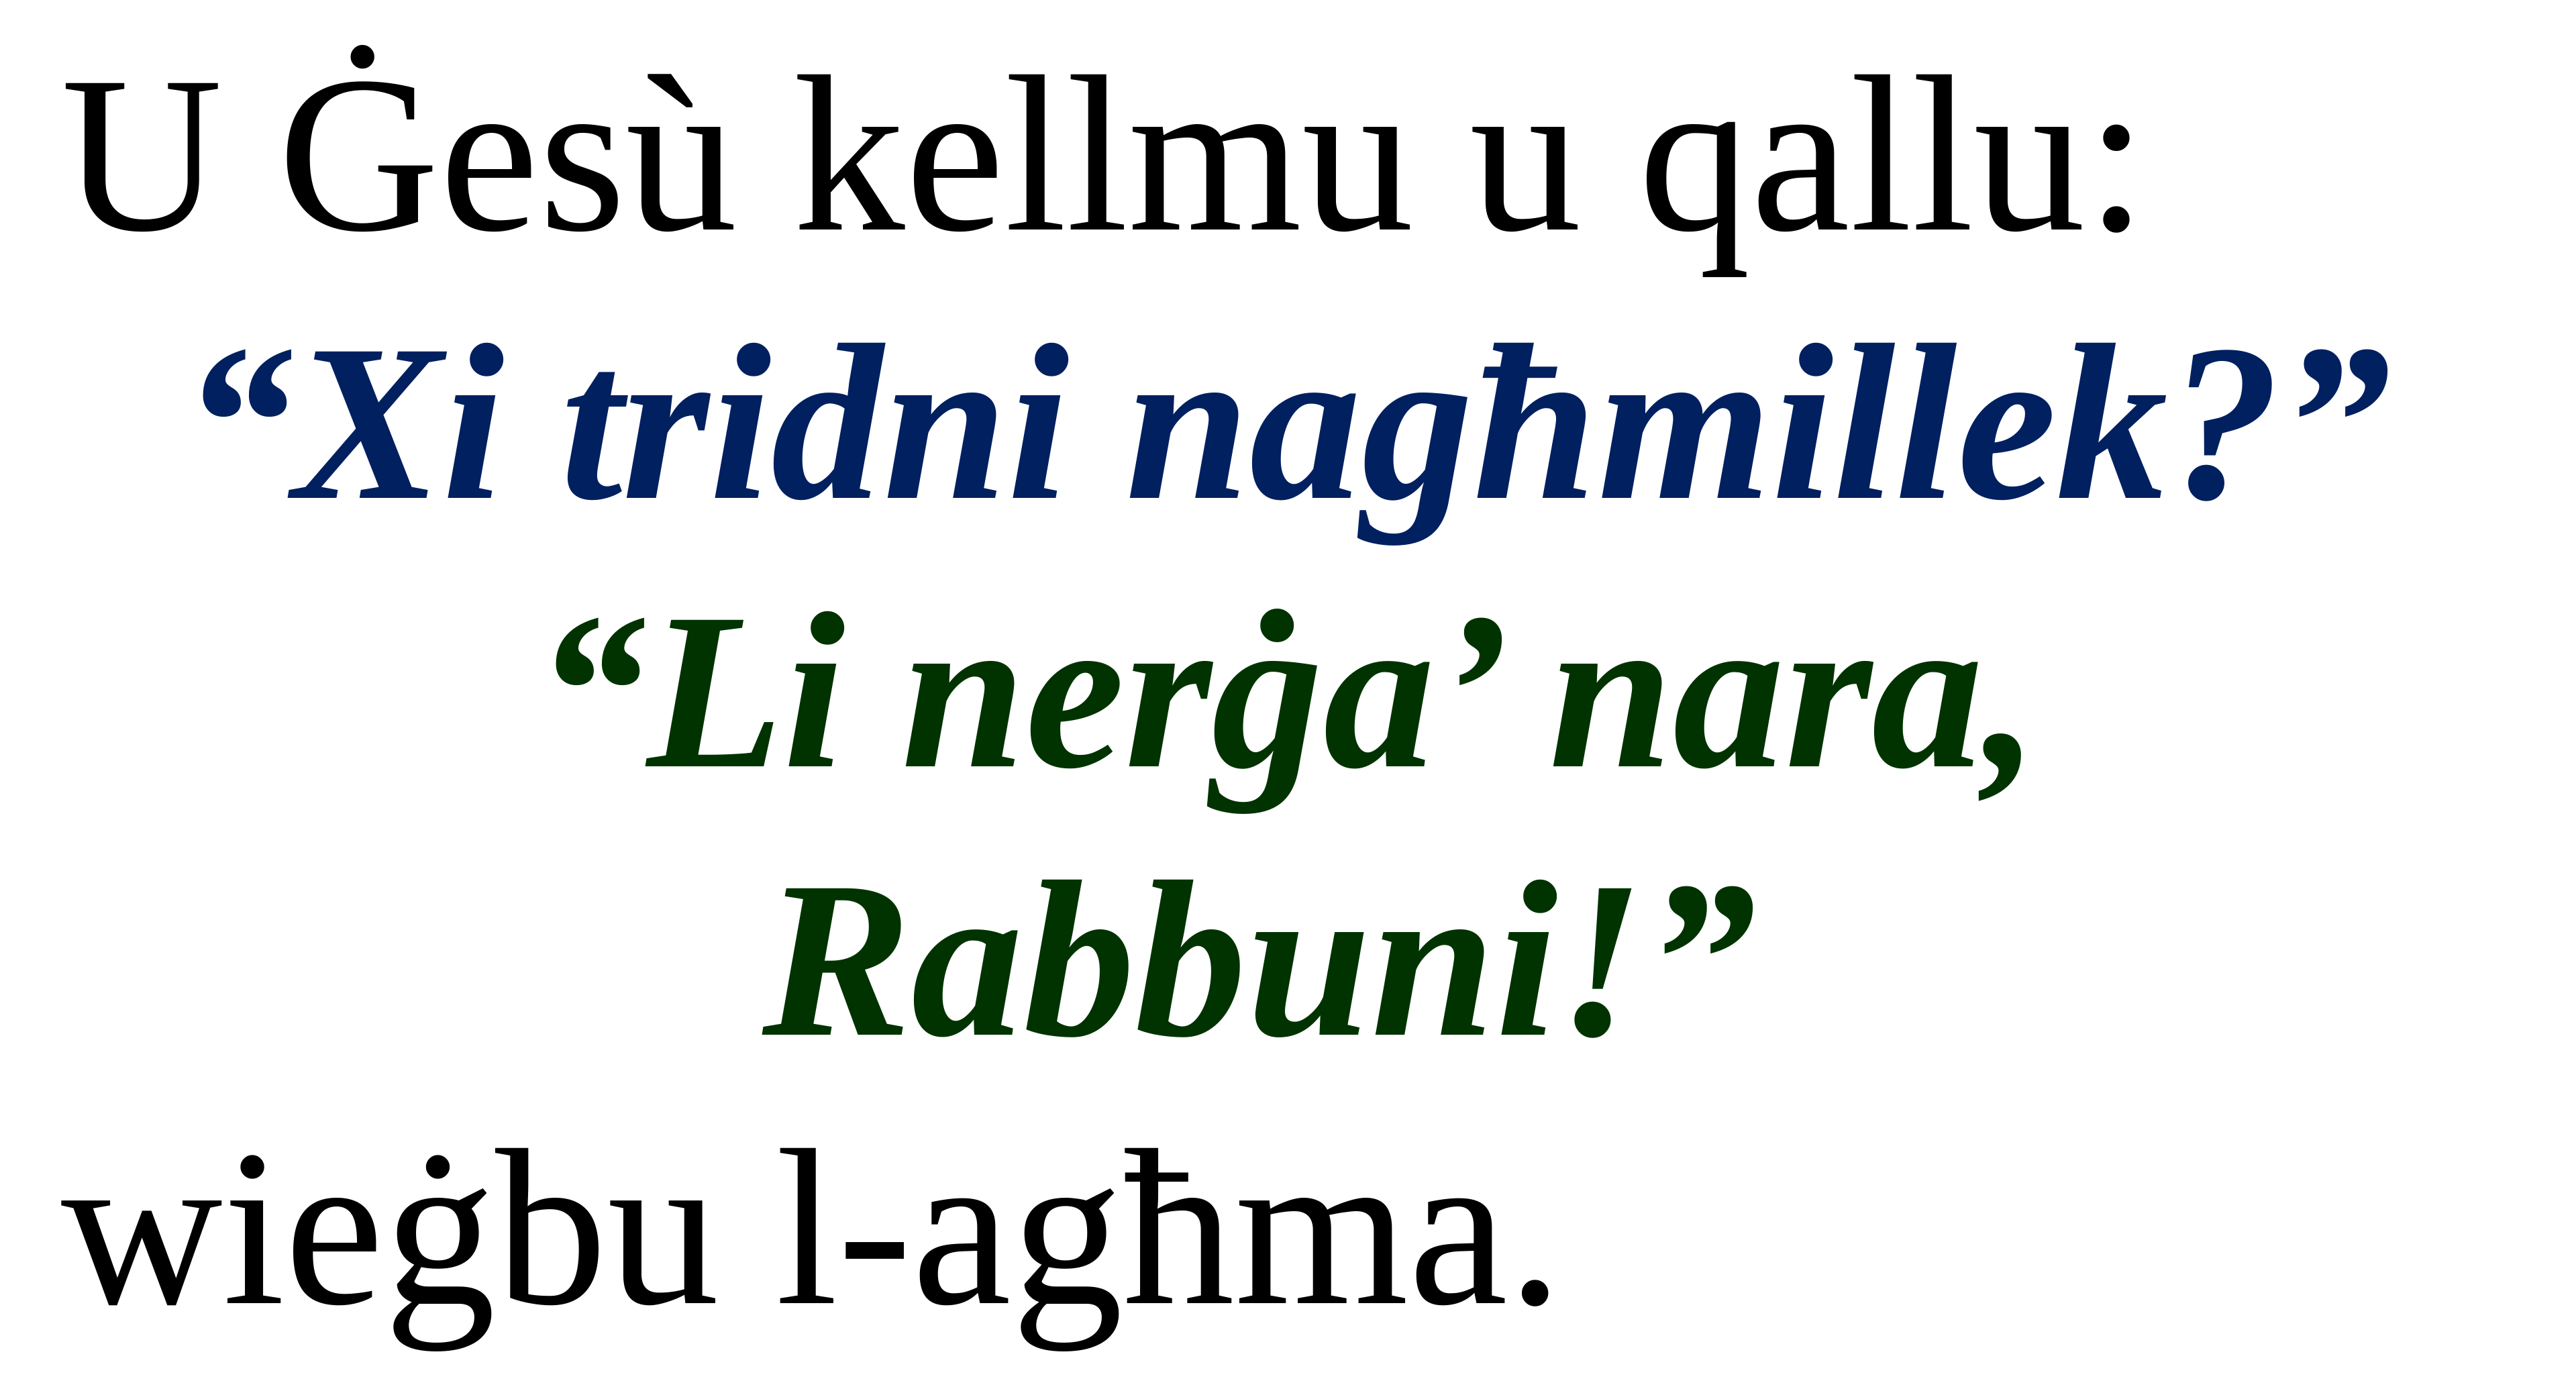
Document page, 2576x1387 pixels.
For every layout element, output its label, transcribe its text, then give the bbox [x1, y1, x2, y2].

text_box U Ġesù kellmu u qallu: “Xi tridni nagħmillek?” “Li nerġa’ nara, Rabbuni!” wieġbu l-agħma. [51, 1, 2524, 1353]
